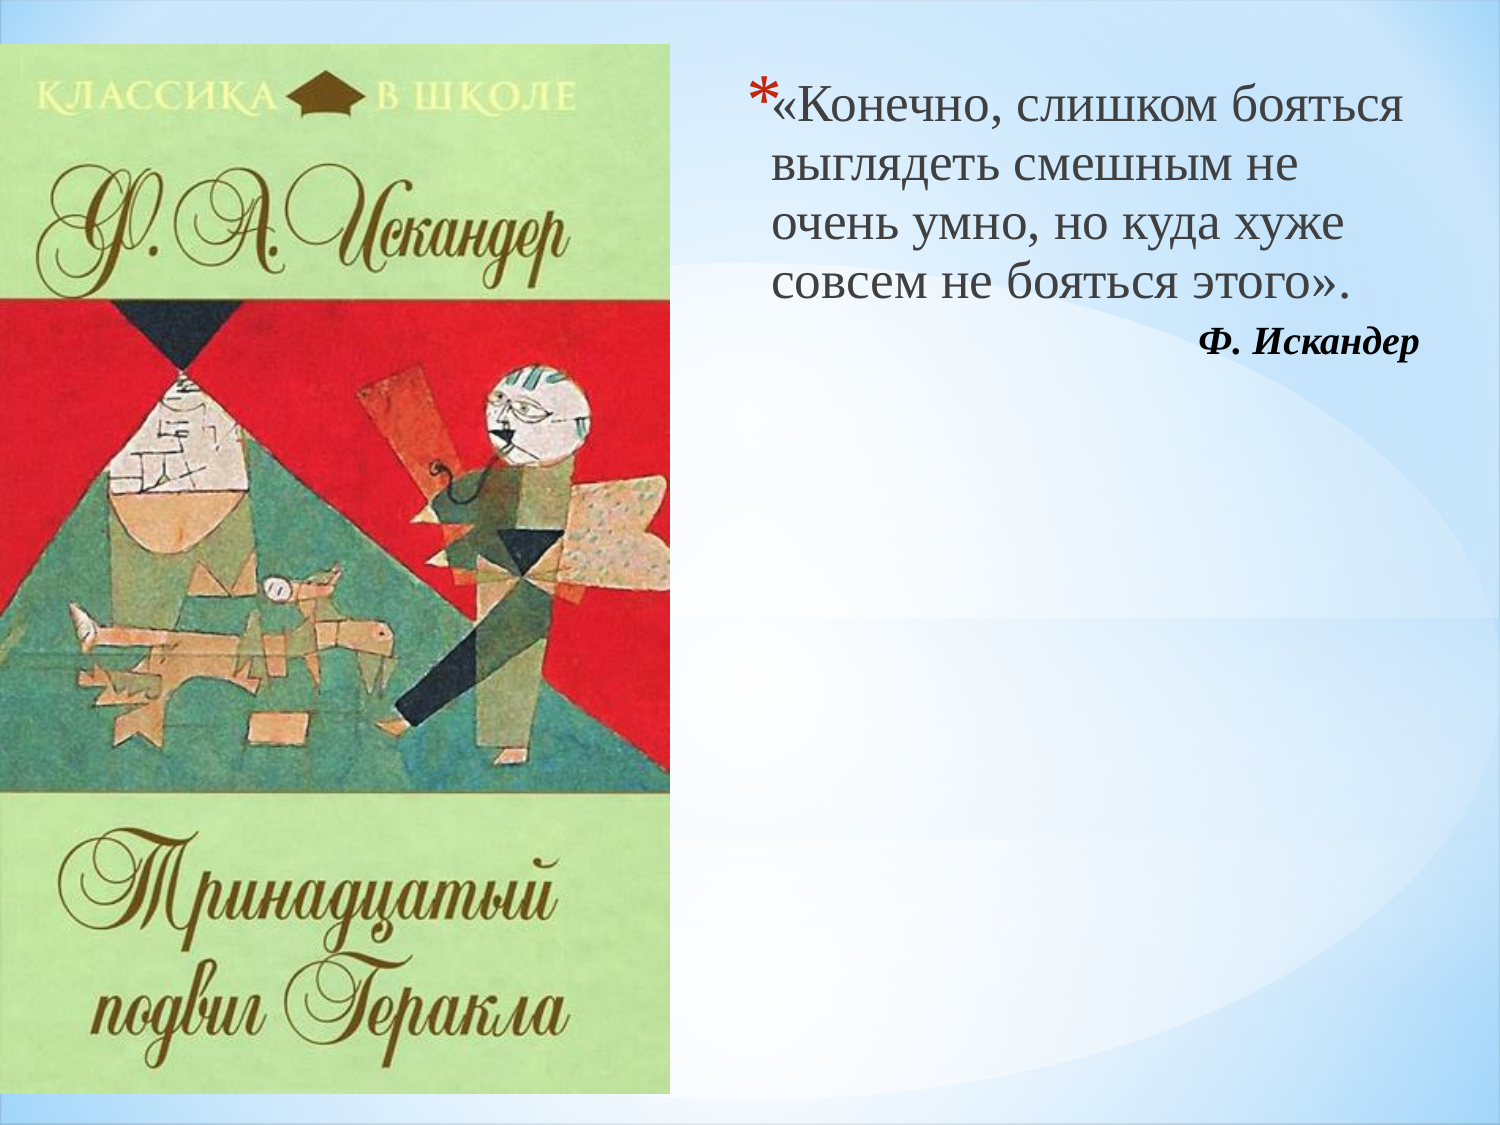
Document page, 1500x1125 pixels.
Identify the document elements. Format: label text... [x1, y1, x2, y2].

picture [0, 44, 670, 1095]
list «Конечно, слишком бояться выглядеть смешным не очень умно, но куда хуже совсем не бояться этого». Ф. Искандер [726, 66, 1436, 421]
